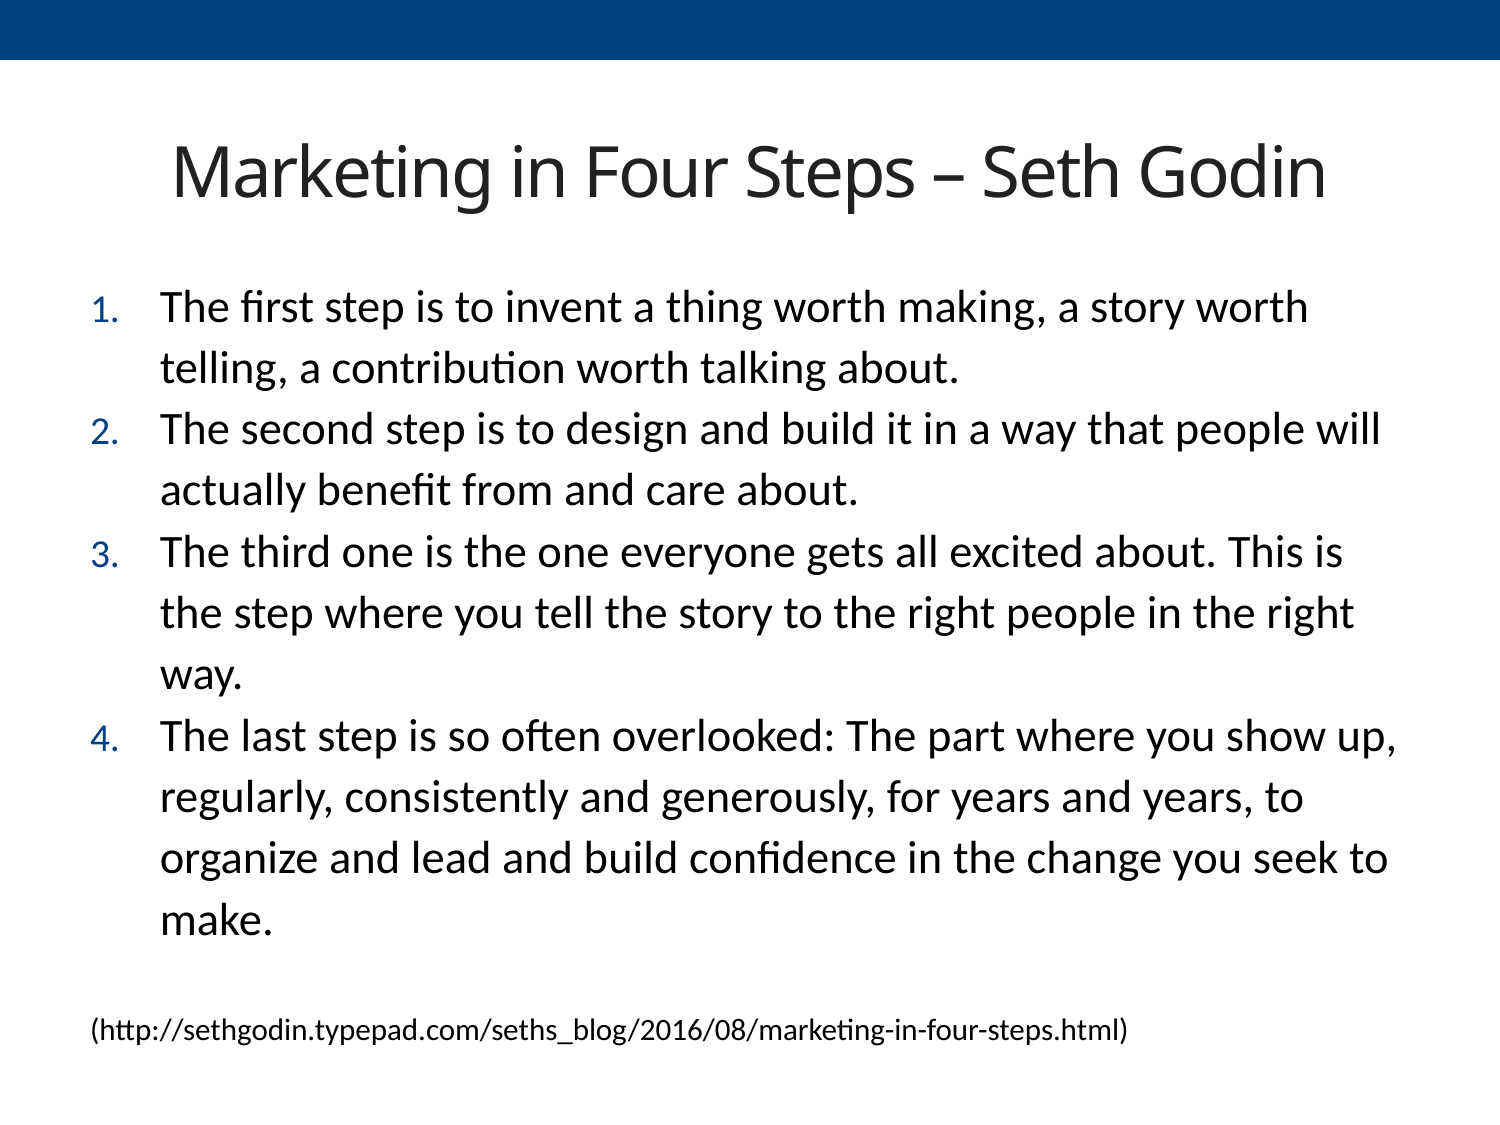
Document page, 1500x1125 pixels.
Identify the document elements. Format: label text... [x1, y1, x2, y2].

title Marketing in Four Steps – Seth Godin [75, 87, 1425, 250]
list The first step is to invent a thing worth making, a story worth telling, a contribution worth talking about. The second step is to design and build it in a way that people will actually benefit from and care about. The third one is the one everyone gets all excited about. This is the step where you tell the story to the right people in the right way. The last step is so often overlooked: The part where you show up, regularly, consistently and generously, for years and years, to organize and lead and build confidence in the change you seek to make. (http://sethgodin.typepad.com/seths_blog/2016/08/marketing-in-four-steps.html) [75, 262, 1425, 1063]
